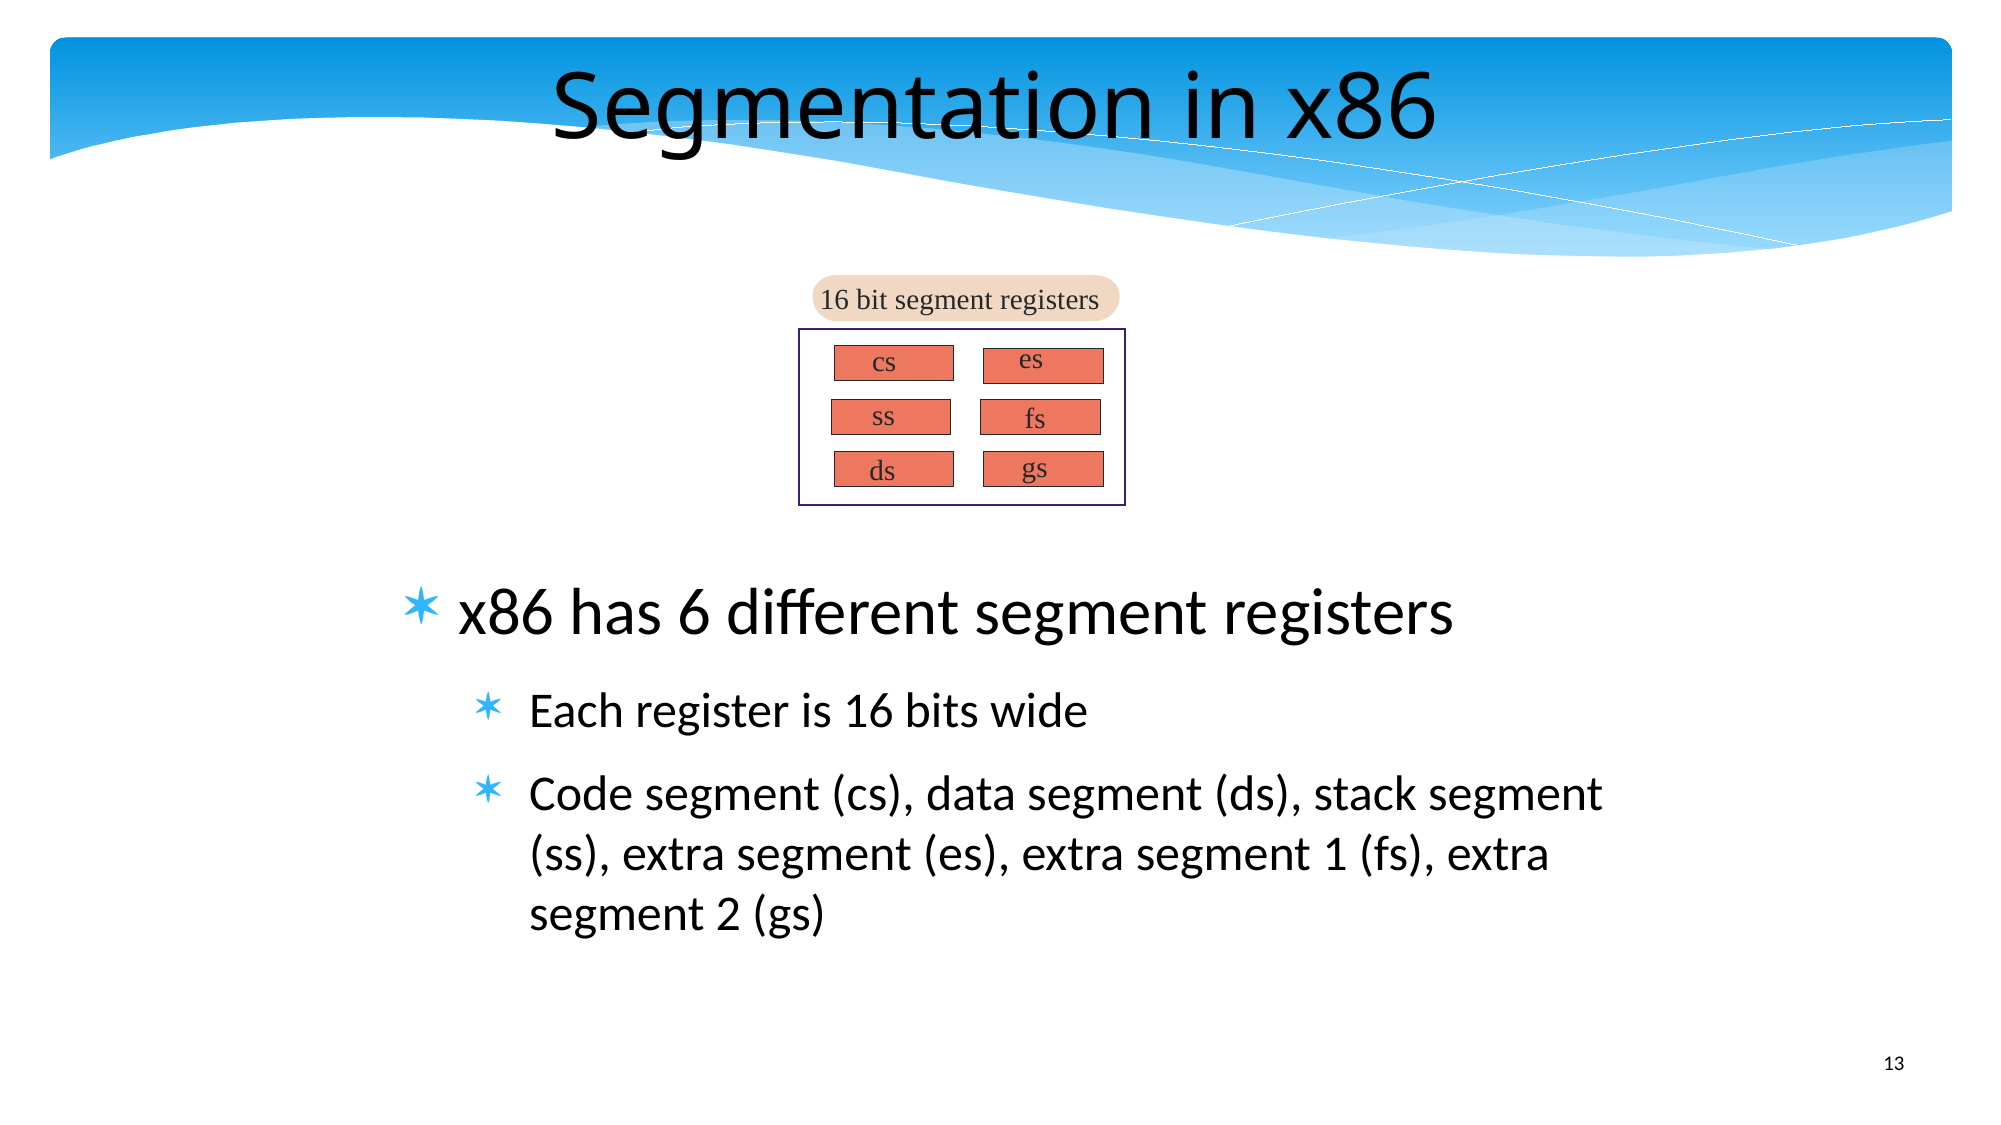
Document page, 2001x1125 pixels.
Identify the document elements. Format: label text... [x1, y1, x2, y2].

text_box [798, 274, 1126, 506]
list x86 has 6 different segment registers Each register is 16 bits wide Code segment (cs), data segment (ds), stack segment (ss), extra segment (es), extra segment 1 (fs), extra segment 2 (gs) [387, 567, 1642, 975]
title Segmentation in x86 [387, 24, 1605, 179]
